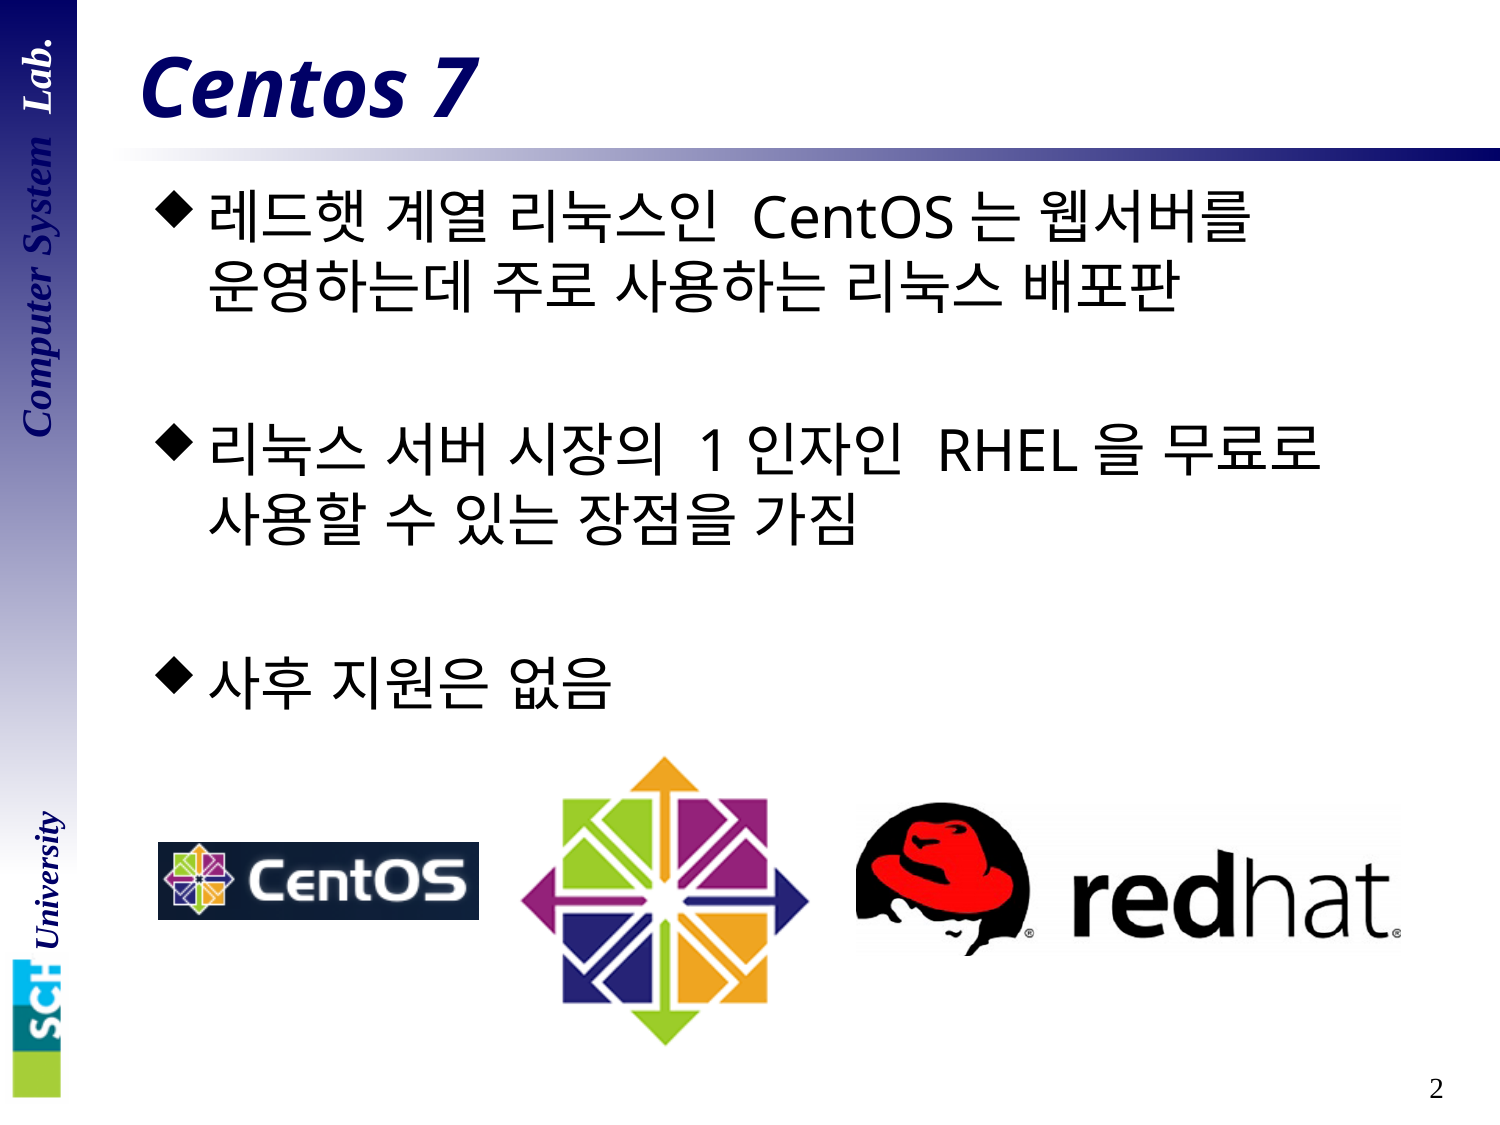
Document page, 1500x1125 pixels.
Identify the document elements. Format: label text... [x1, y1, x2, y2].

picture [844, 794, 1414, 956]
picture [512, 739, 822, 1059]
title Centos 7 [123, 25, 1460, 143]
list 레드햇 계열 리눅스인 CentOS는 웹서버를 운영하는데 주로 사용하는 리눅스 배포판 리눅스 서버 시장의 1인자인 RHEL을 무료로 사용할 수 있는 장점을 가짐 사후 지원은 없음 [135, 172, 1448, 1038]
picture [157, 842, 479, 920]
picture [5, 952, 69, 1104]
